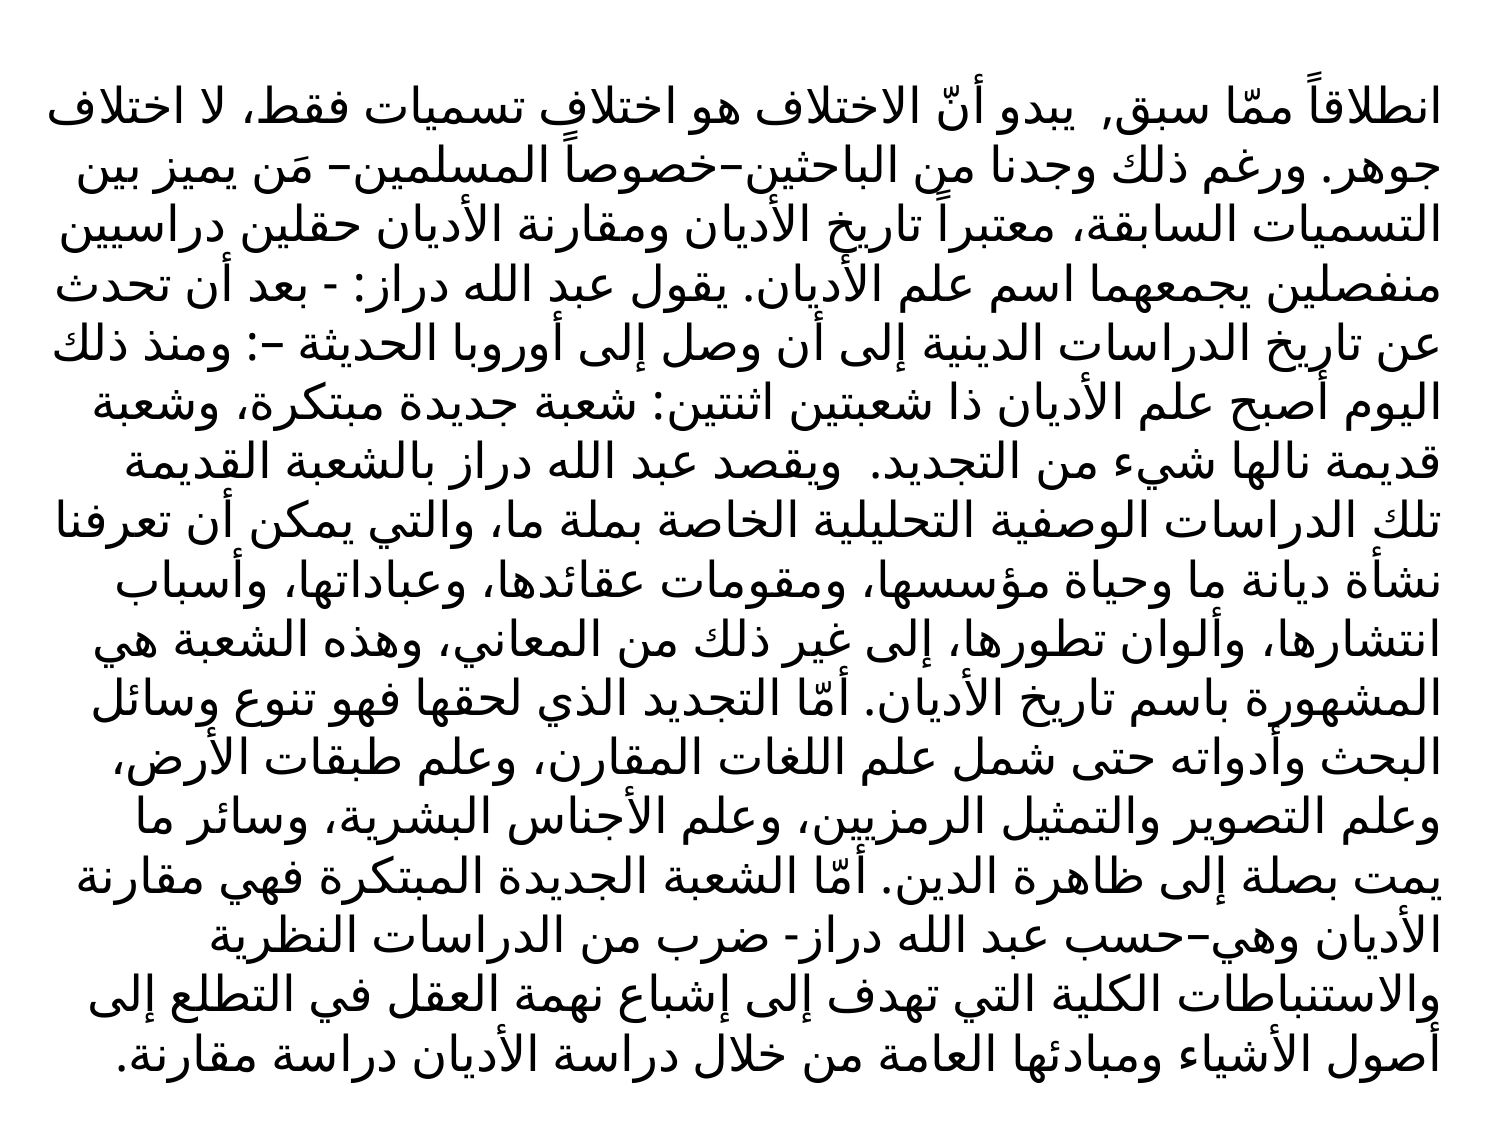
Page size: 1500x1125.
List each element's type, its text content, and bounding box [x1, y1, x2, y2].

list انطلاقاً ممّا سبق, يبدو أنّ الاختلاف هو اختلاف تسميات فقط، لا اختلاف جوهر. ورغم ذلك وجدنا من الباحثين–خصوصاً المسلمين– مَن يميز بين التسميات السابقة، معتبراً تاريخ الأديان ومقارنة الأديان حقلين دراسيين منفصلين يجمعهما اسم علم الأديان. يقول عبد الله دراز: - بعد أن تحدث عن تاريخ الدراسات الدينية إلى أن وصل إلى أوروبا الحديثة –: ومنذ ذلك اليوم أصبح علم الأديان ذا شعبتين اثنتين: شعبة جديدة مبتكرة، وشعبة قديمة نالها شيء من التجديد. ويقصد عبد الله دراز بالشعبة القديمة تلك الدراسات الوصفية التحليلية الخاصة بملة ما، والتي يمكن أن تعرفنا نشأة ديانة ما وحياة مؤسسها، ومقومات عقائدها، وعباداتها، وأسباب انتشارها، وألوان تطورها، إلى غير ذلك من المعاني، وهذه الشعبة هي المشهورة باسم تاريخ الأديان. أمّا التجديد الذي لحقها فهو تنوع وسائل البحث وأدواته حتى شمل علم اللغات المقارن، وعلم طبقات الأرض، وعلم التصوير والتمثيل الرمزيين، وعلم الأجناس البشرية، وسائر ما يمت بصلة إلى ظاهرة الدين. أمّا الشعبة الجديدة المبتكرة فهي مقارنة الأديان وهي–حسب عبد الله دراز- ضرب من الدراسات النظرية والاستنباطات الكلية التي تهدف إلى إشباع نهمة العقل في التطلع إلى أصول الأشياء ومبادئها العامة من خلال دراسة الأديان دراسة مقارنة. [29, 66, 1459, 1106]
